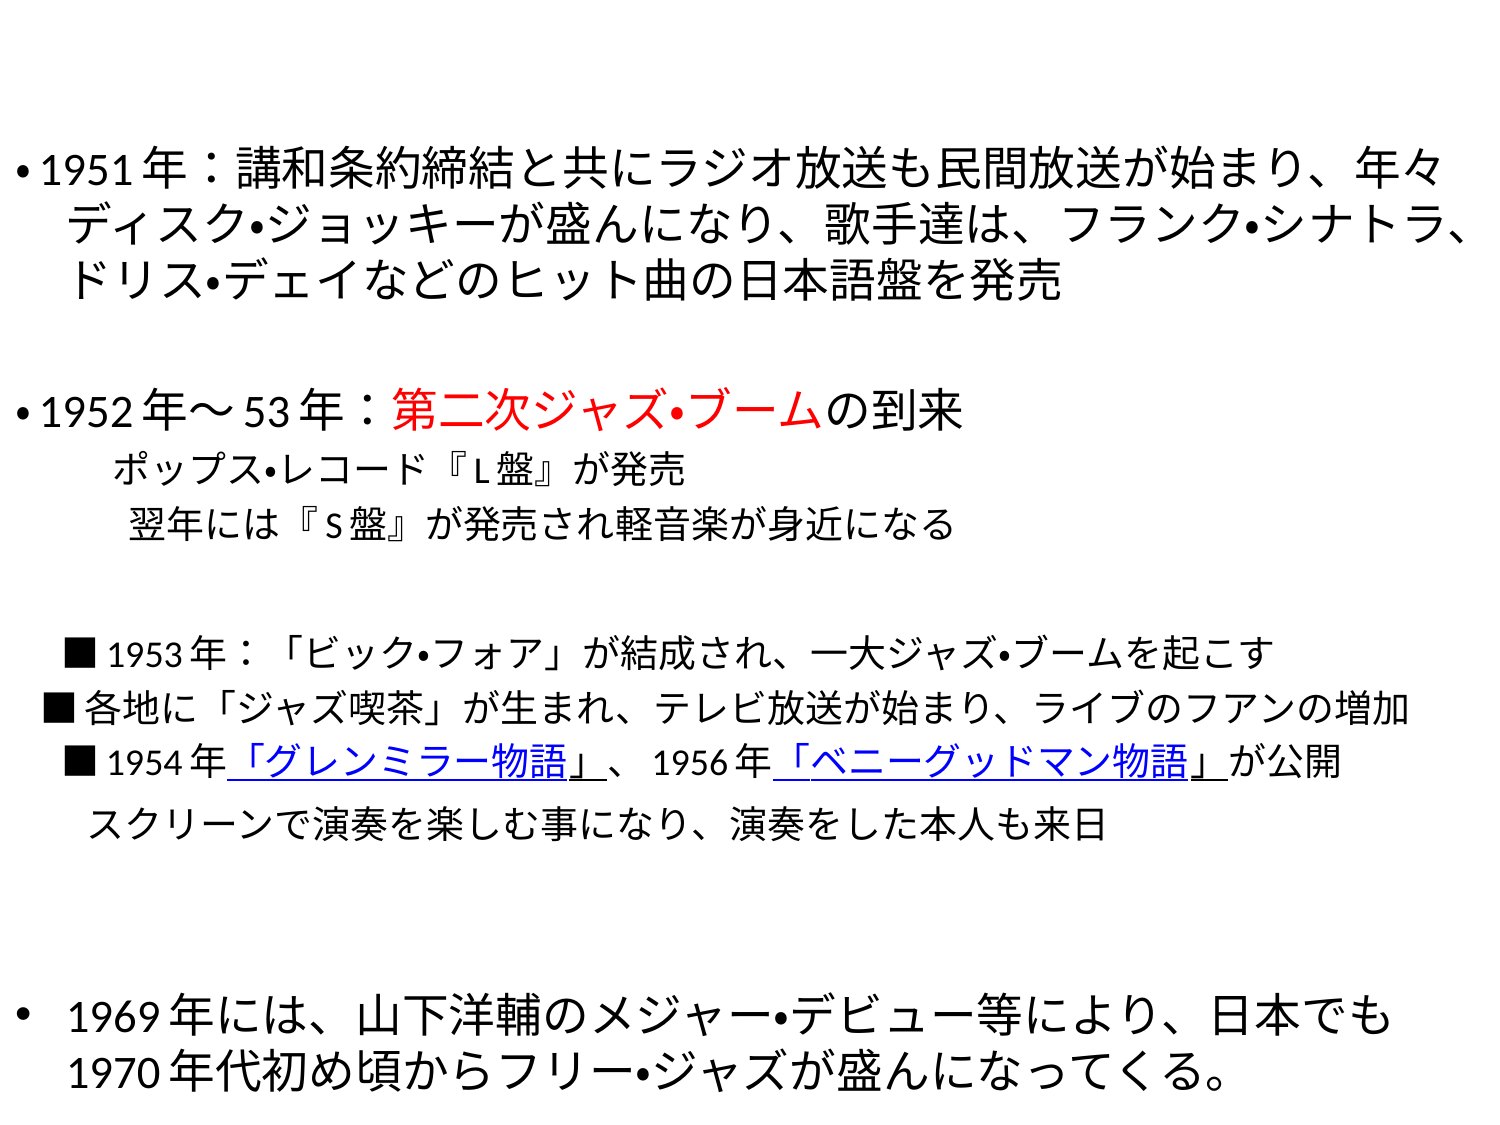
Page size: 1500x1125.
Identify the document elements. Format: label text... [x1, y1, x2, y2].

list ・1951年：講和条約締結と共にラジオ放送も民間放送が始まり、年々ディスク・ジョッキーが盛んになり、歌手達は、フランク・シナトラ、ドリス・デェイなどのヒット曲の日本語盤を発売 ・1952年～53年：第二次ジャズ・ブームの到来 ポップス・レコード『L盤』が発売 翌年には『S盤』が発売され軽音楽が身近になる ■1953年：「ビック・フォア」が結成され、一大ジャズ・ブームを起こす ■各地に「ジャズ喫茶」が生まれ、テレビ放送が始まり、ライブのフアンの増加 ■1954年「グレンミラー物語」、1956年「ベニーグッドマン物語」が公開 スクリーンで演奏を楽しむ事になり、演奏をした本人も来日 1969年には、山下洋輔のメジャー・デビュー等により、日本でも1970年代初め頃からフリー・ジャズが盛んになってくる。 [0, 0, 1471, 1106]
